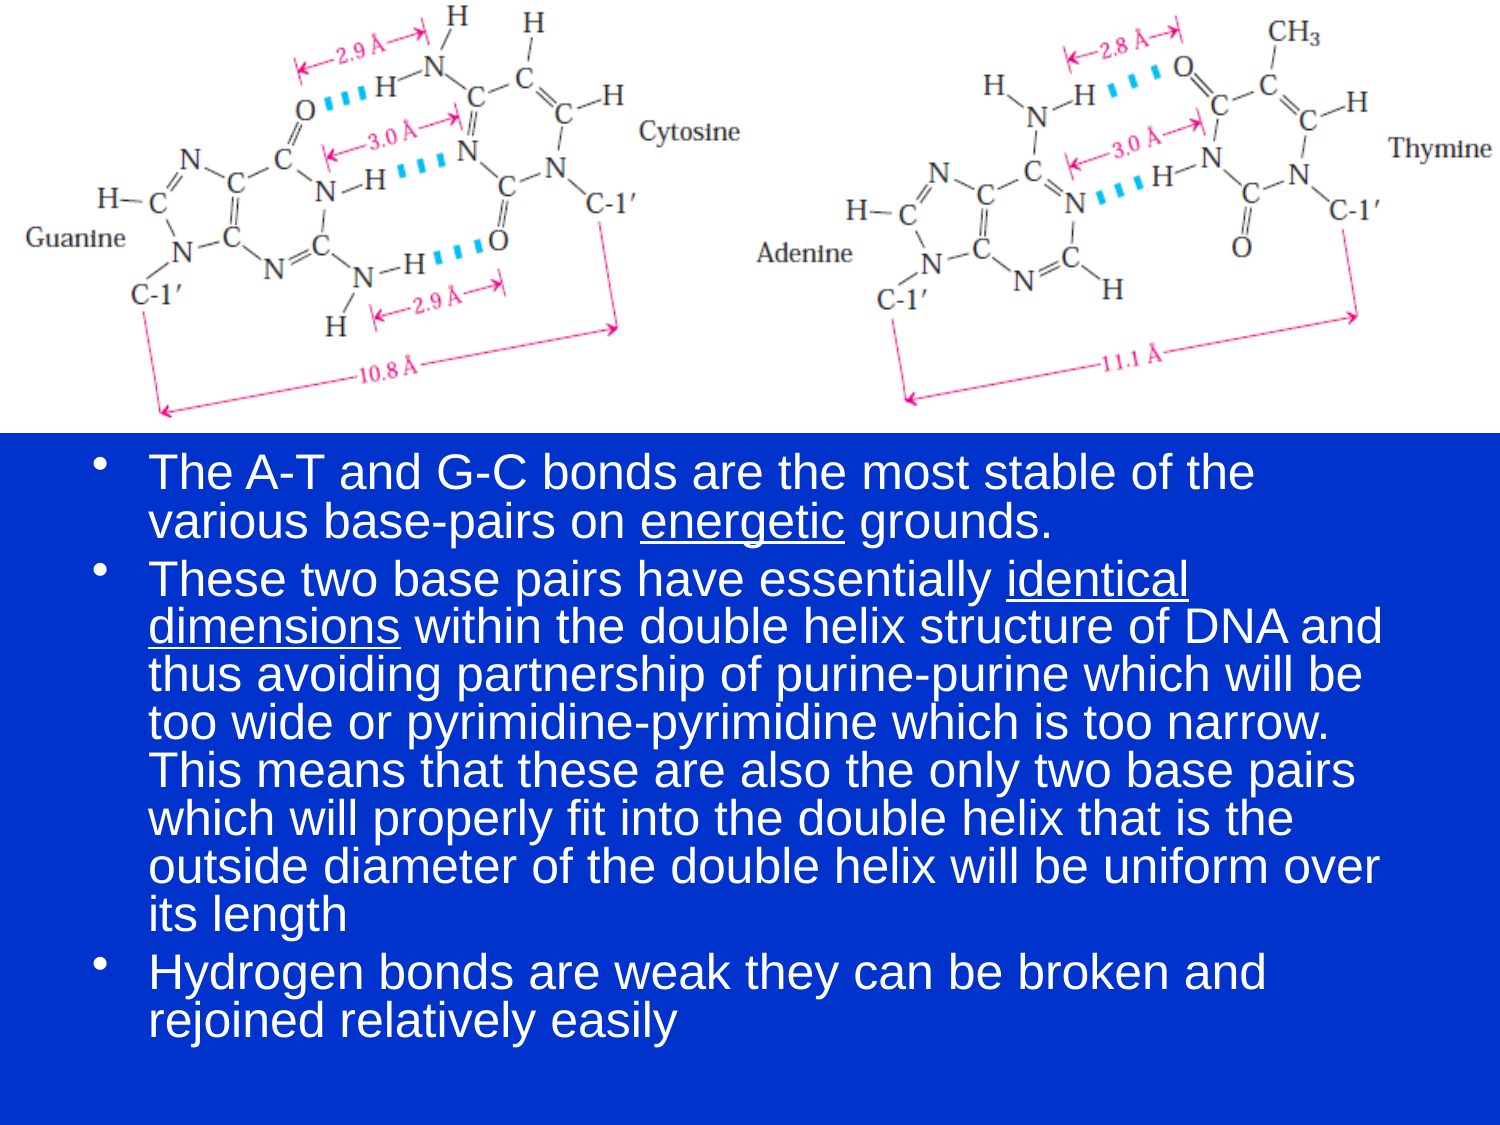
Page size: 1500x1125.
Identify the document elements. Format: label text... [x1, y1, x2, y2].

list The A-T and G-C bonds are the most stable of the various base-pairs on energetic grounds. These two base pairs have essentially identical dimensions within the double helix structure of DNA and thus avoiding partnership of purine-purine which will be too wide or pyrimidine-pyrimidine which is too narrow. This means that these are also the only two base pairs which will properly fit into the double helix that is the outside diameter of the double helix will be uniform over its length Hydrogen bonds are weak they can be broken and rejoined relatively easily [76, 444, 1427, 1081]
picture [0, 0, 1500, 433]
